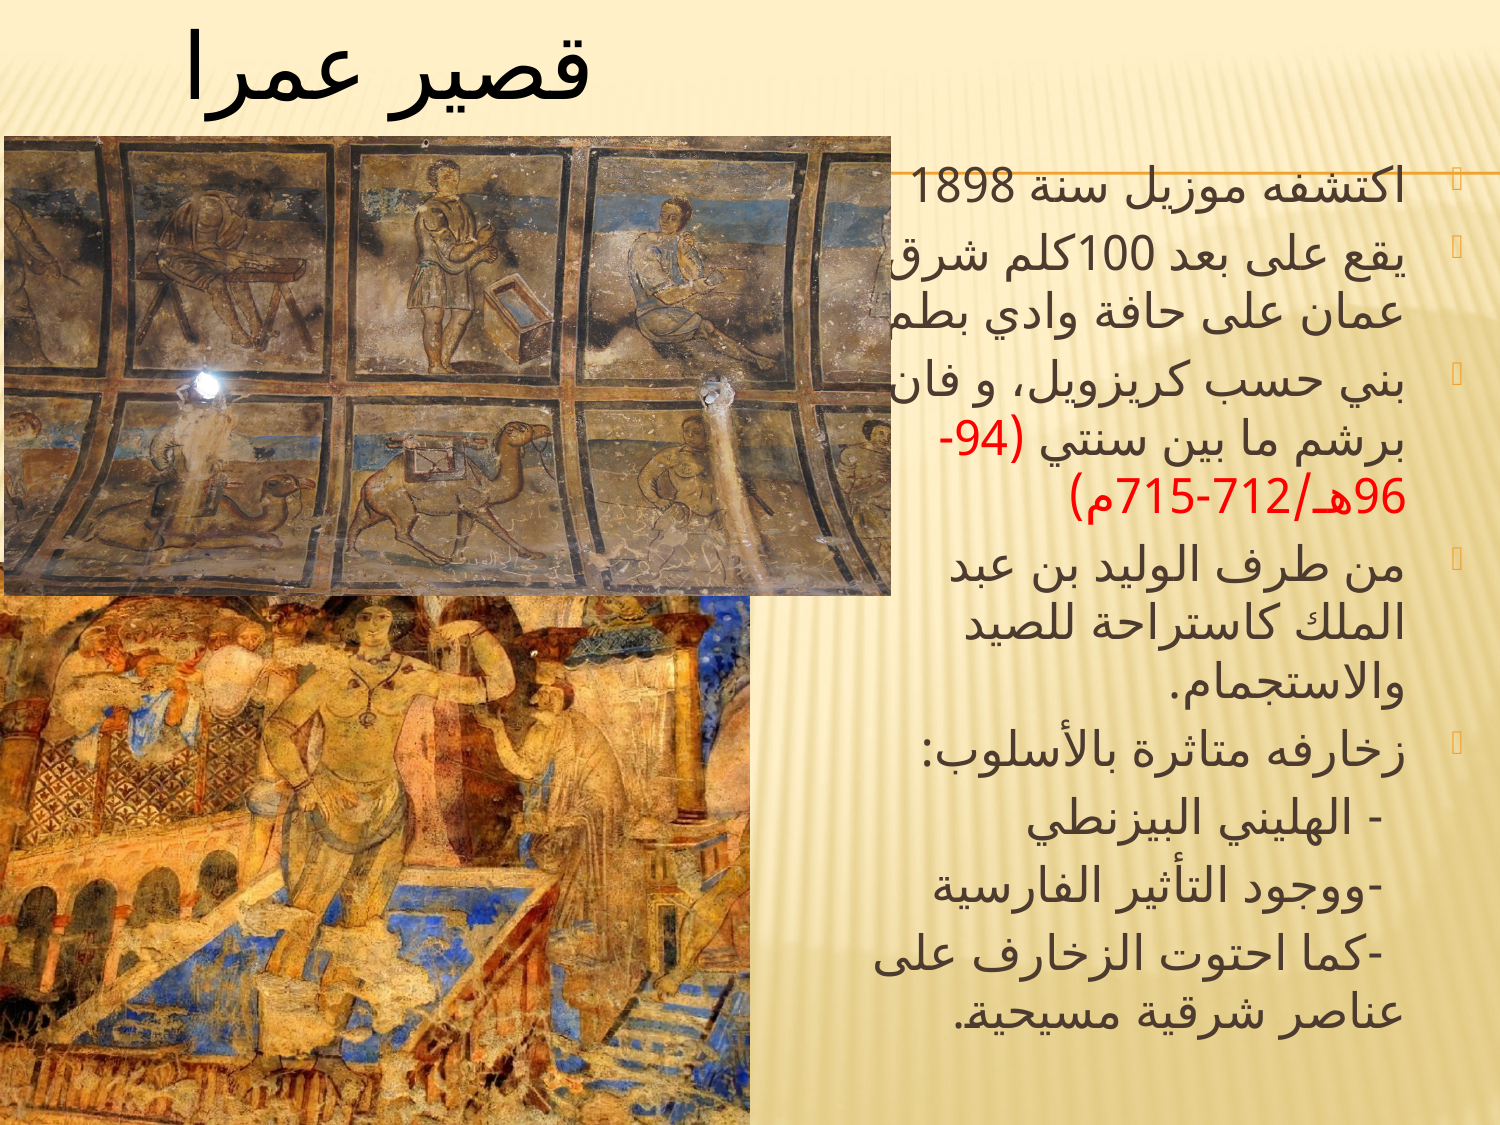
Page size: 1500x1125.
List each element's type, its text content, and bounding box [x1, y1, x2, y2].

picture [3, 136, 891, 597]
list اكتشفه موزيل سنة 1898 يقع على بعد 100كلم شرق عمان على حافة وادي بطم بني حسب كريزويل، و فان برشم ما بين سنتي (94-96هـ/712-715م) من طرف الوليد بن عبد الملك كاستراحة للصيد والاستجمام. زخارفه متاثرة بالأسلوب: - الهليني البيزنطي -ووجود التأثير الفارسية -كما احتوت الزخارف على عناصر شرقية مسيحية. [856, 78, 1475, 1125]
title قصير عمرا [0, 0, 1475, 126]
picture [0, 562, 751, 1125]
